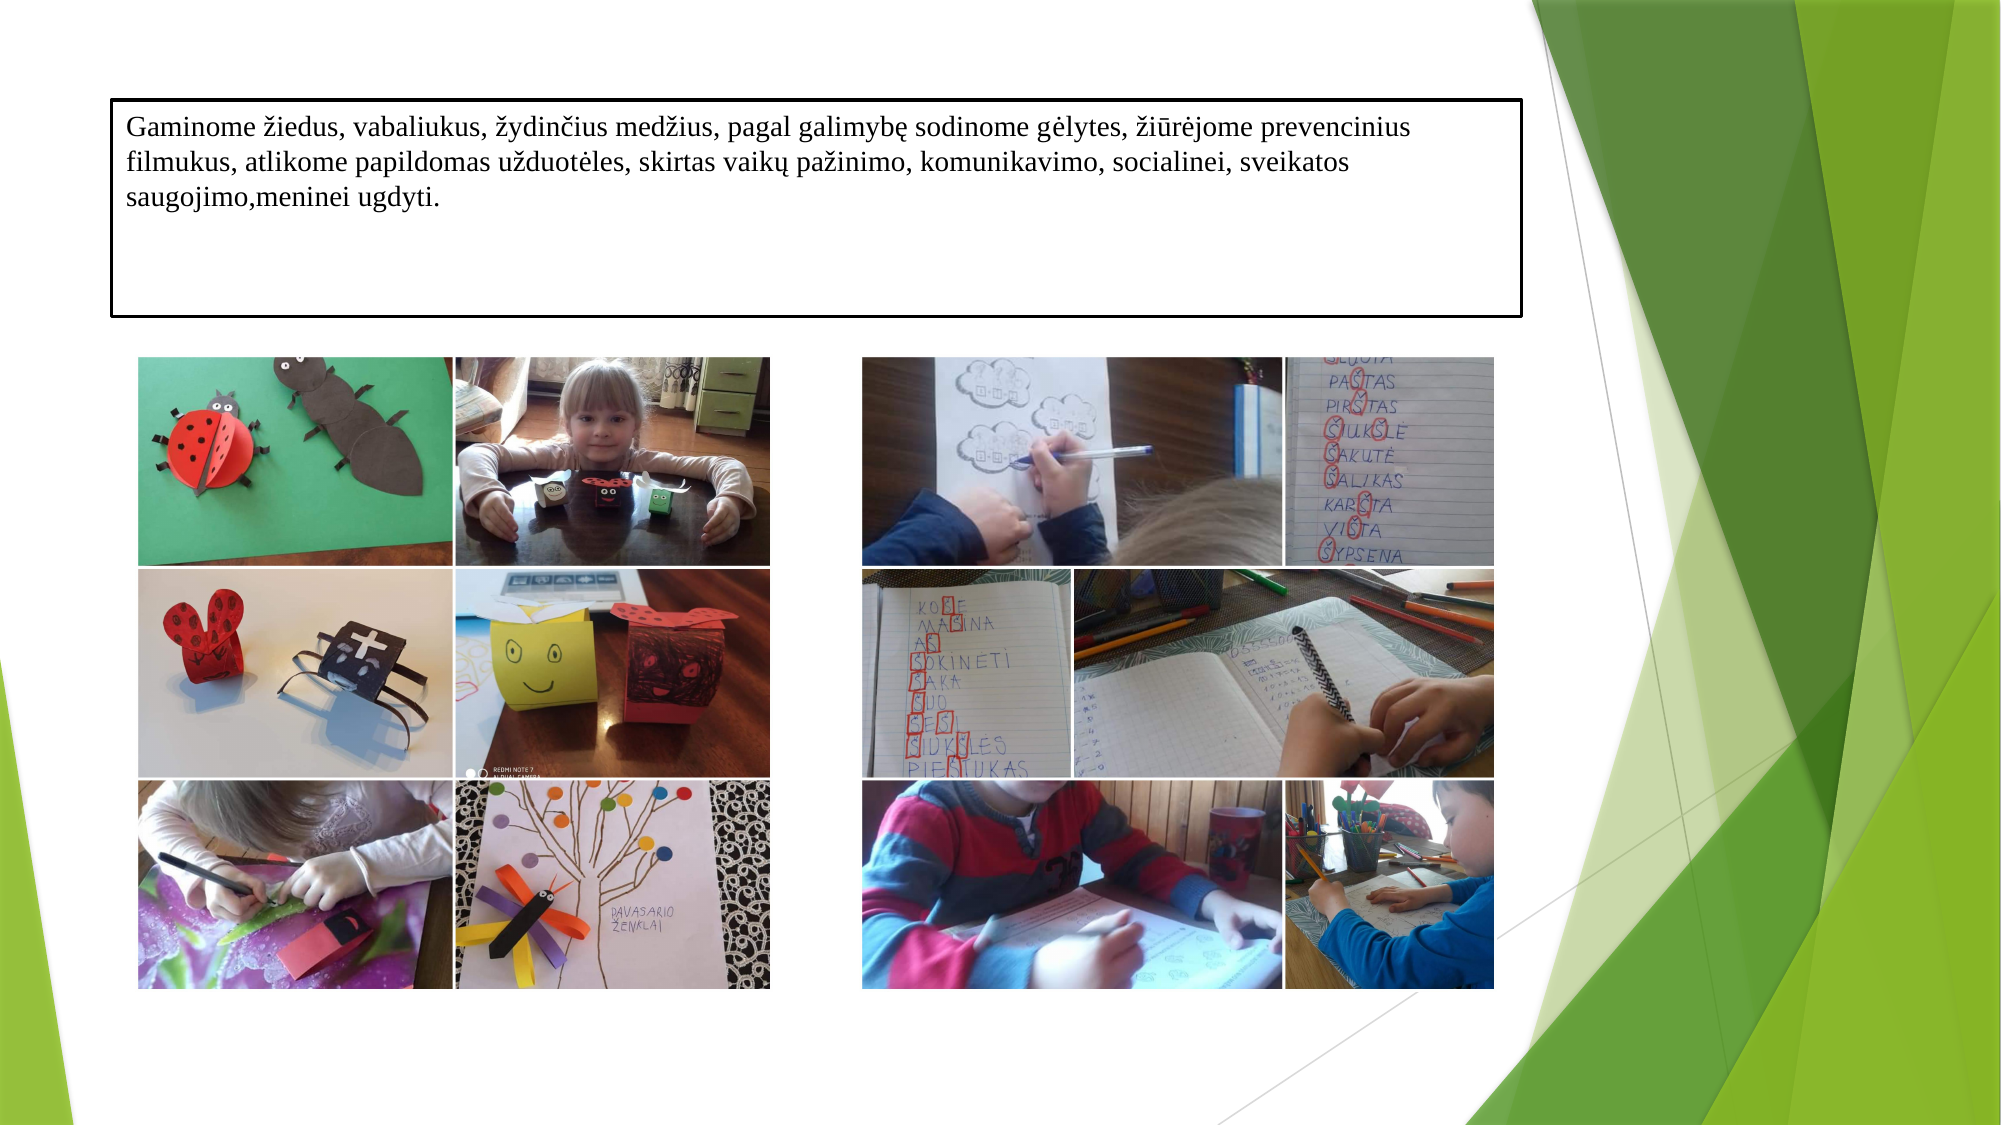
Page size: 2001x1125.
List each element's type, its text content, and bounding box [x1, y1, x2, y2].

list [859, 353, 1497, 992]
title Gaminome žiedus, vabaliukus, žydinčius medžius, pagal galimybę sodinome gėlytes, žiūrėjome prevencinius filmukus, atlikome papildomas užduotėles, skirtas vaikų pažinimo, komunikavimo, socialinei, sveikatos saugojimo,meninei ugdyti. [110, 98, 1523, 318]
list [135, 353, 774, 992]
